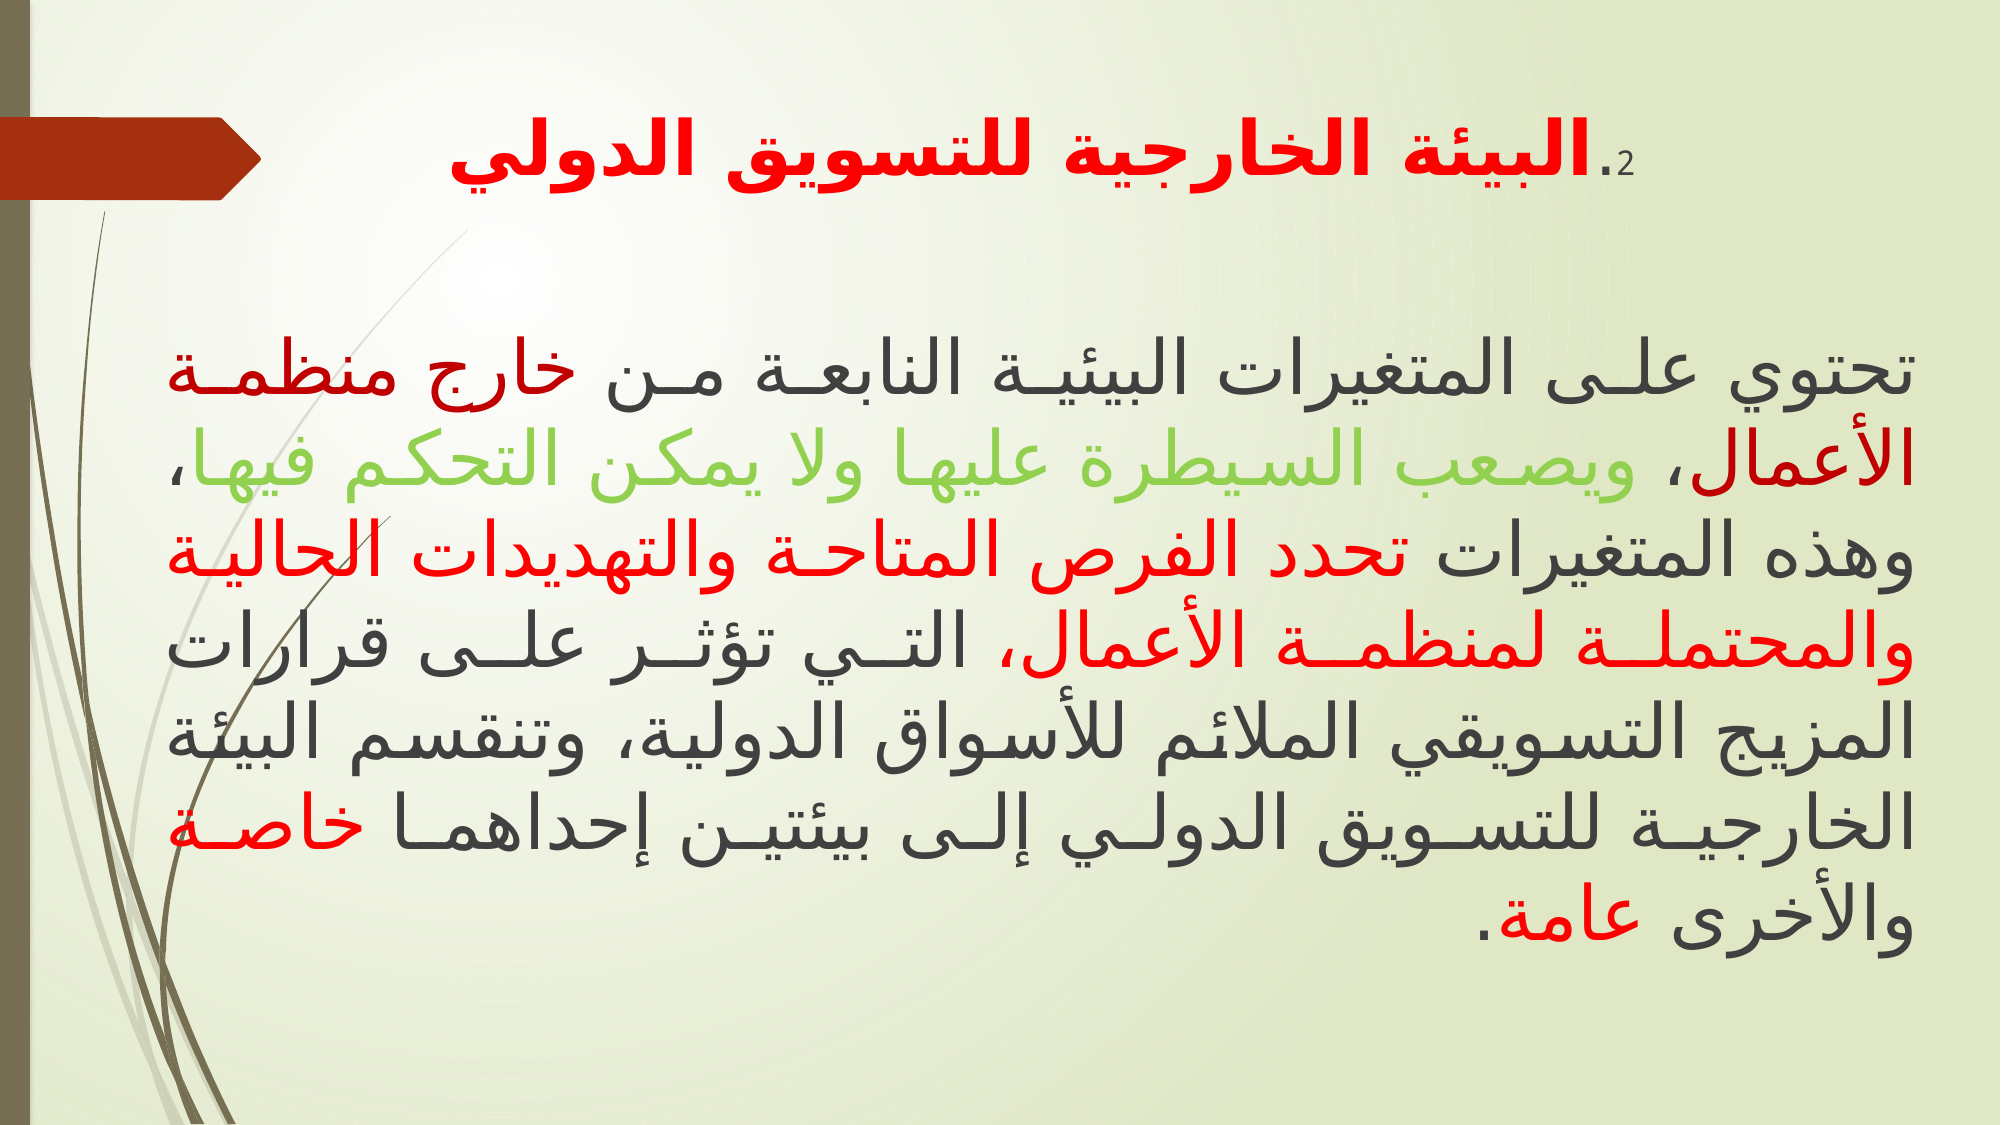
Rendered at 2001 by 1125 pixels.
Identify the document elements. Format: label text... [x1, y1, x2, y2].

list 2. البيئة الخارجية للتسويق الدولي تحتوي على المتغيرات البيئية النابعة من خارج منظمة الأعمال، ويصعب السيطرة عليها ولا يمكن التحكم فيها، وهذه المتغيرات تحدد الفرص المتاحة والتهديدات الحالية والمحتملة لمنظمة الأعمال، التي تؤثر على قرارات المزيج التسويقي الملائم للأسواق الدولية، وتنقسم البيئة الخارجية للتسويق الدولي إلى بيئتين إحداهما خاصة والأخرى عامة. [150, 91, 1934, 964]
